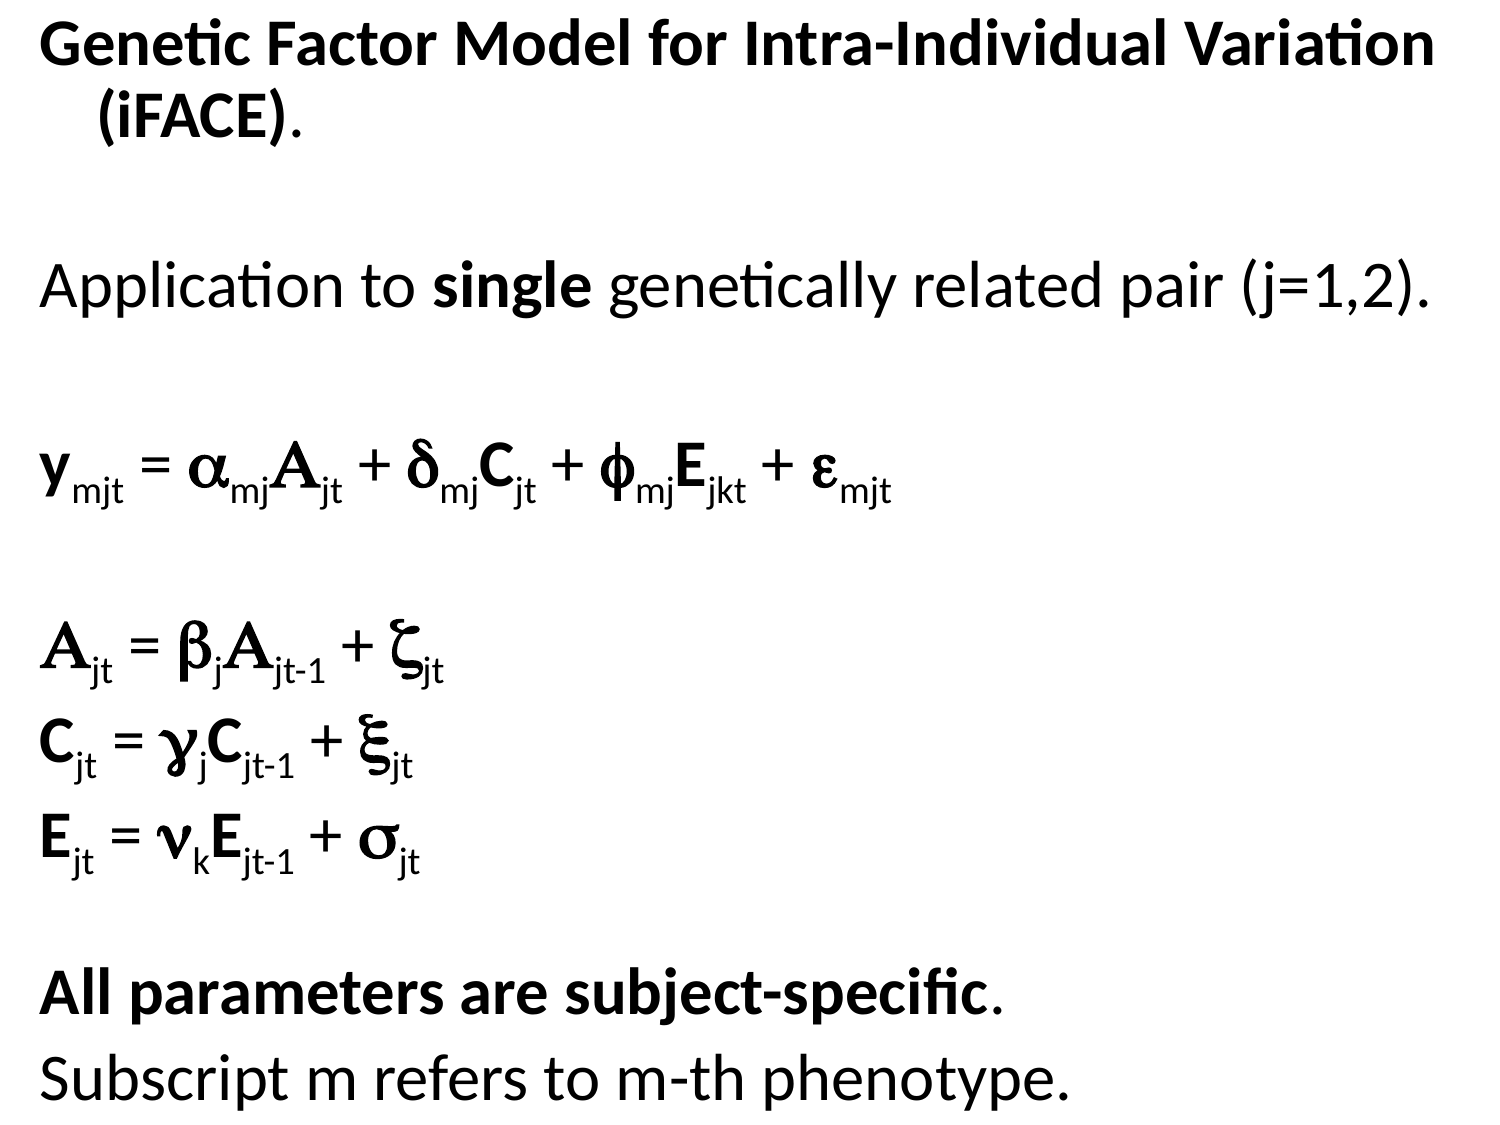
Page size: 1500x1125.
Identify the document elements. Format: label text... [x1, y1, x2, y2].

list Genetic Factor Model for Intra-Individual Variation (iFACE). Application to single genetically related pair (j=1,2). ymjt = mjjt + mjCjt + mjEjkt + mjt jt = jjt-1 + jt Cjt = jCjt-1 + jt Ejt = kEjt-1 + jt All parameters are subject-specific. Subscript m refers to m-th phenotype. [24, 0, 1475, 1125]
